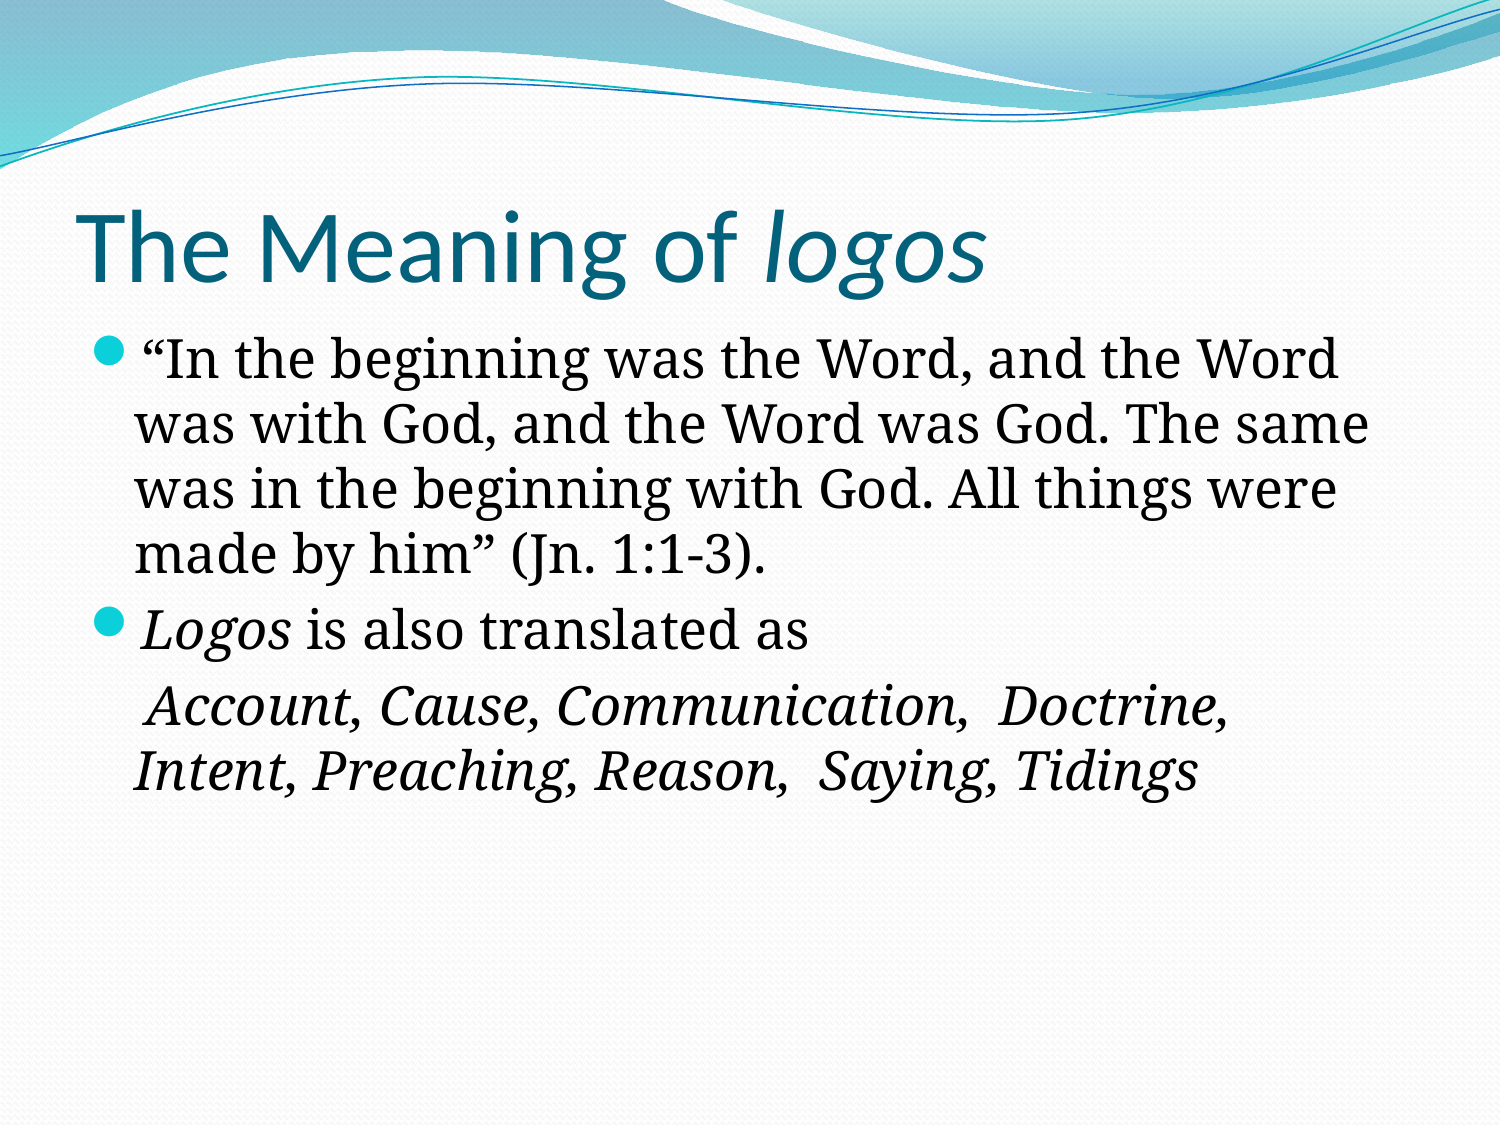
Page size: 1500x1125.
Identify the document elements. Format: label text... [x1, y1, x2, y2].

list “In the beginning was the Word, and the Word was with God, and the Word was God. The same was in the beginning with God. All things were made by him” (Jn. 1:1-3). Logos is also translated as Account, Cause, Communication, Doctrine, Intent, Preaching, Reason, Saying, Tidings [75, 317, 1425, 1038]
title The Meaning of logos [75, 115, 1425, 303]
